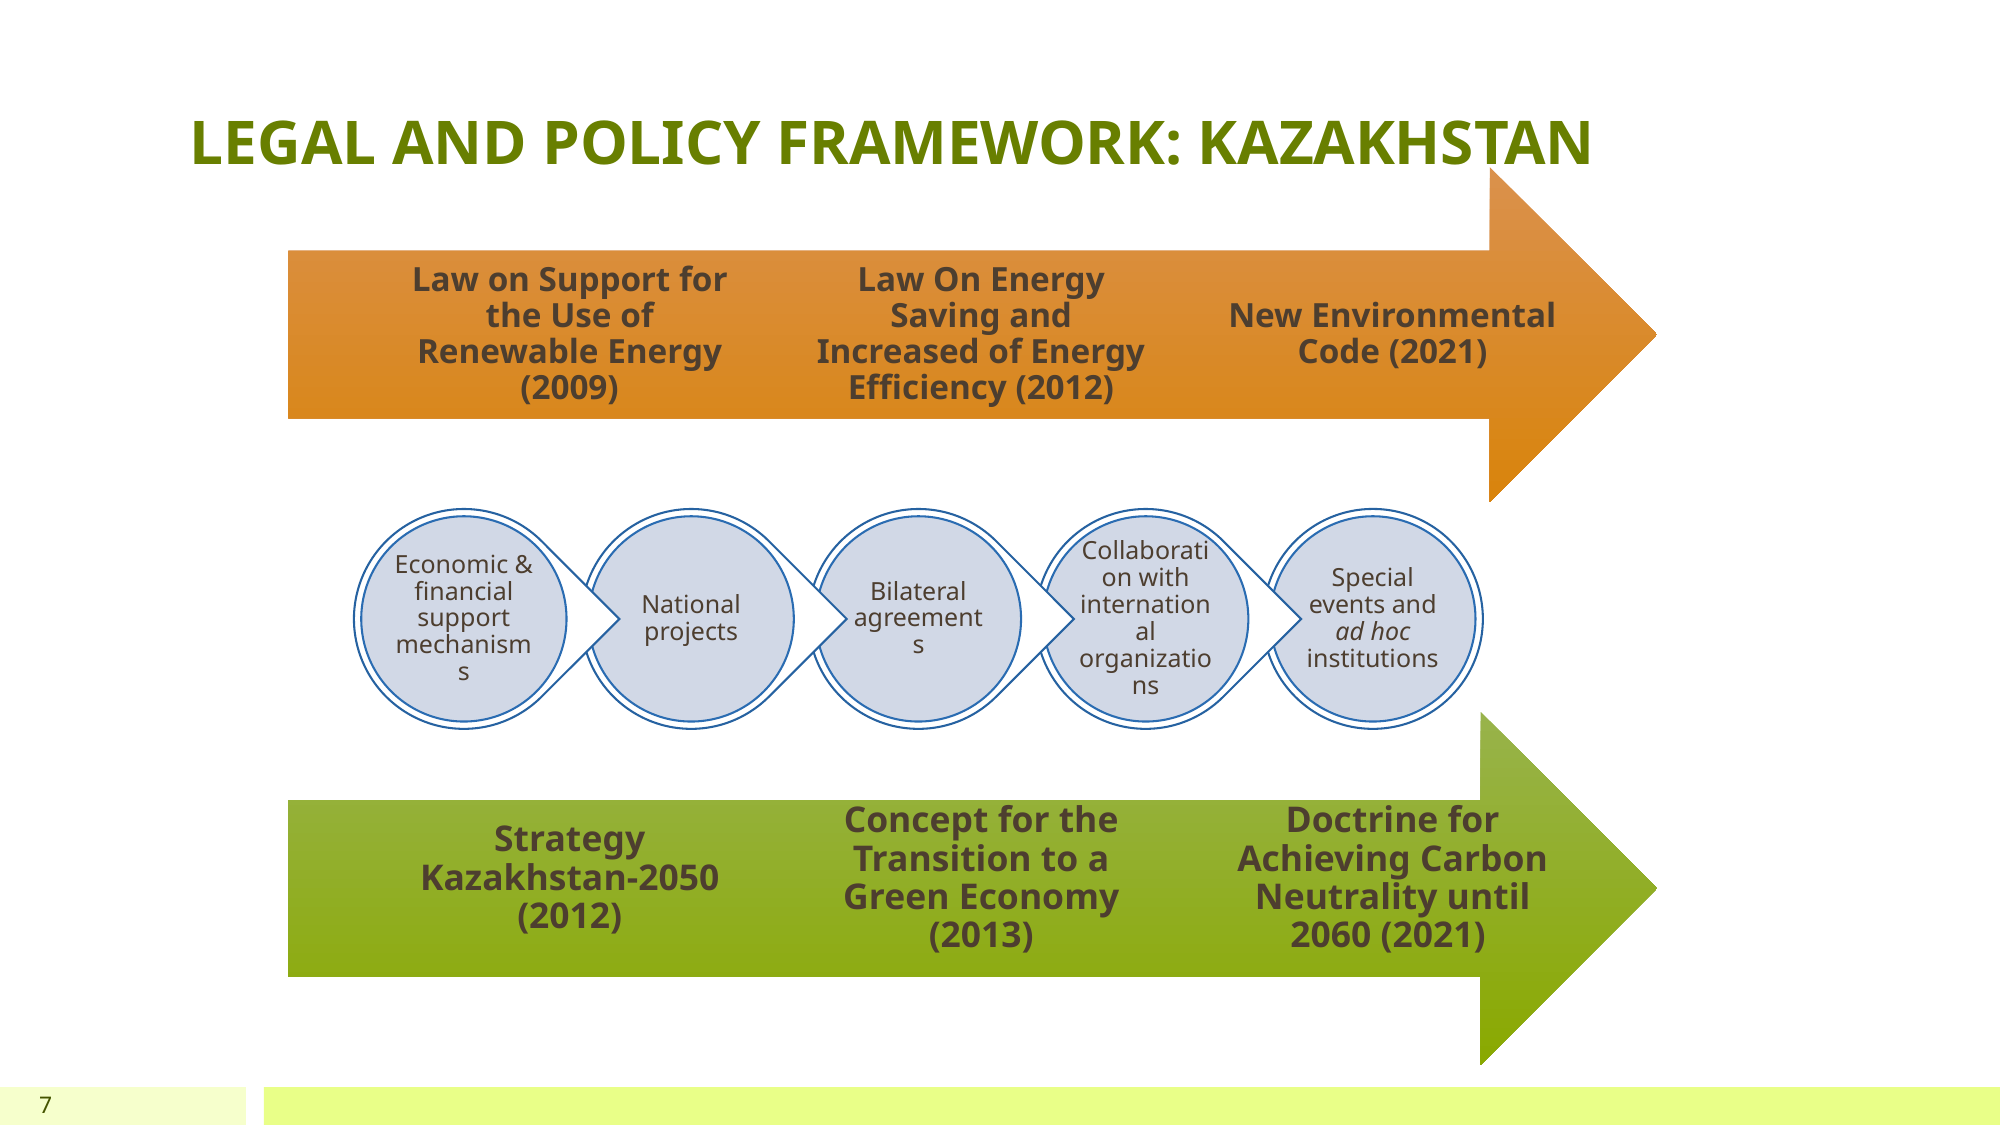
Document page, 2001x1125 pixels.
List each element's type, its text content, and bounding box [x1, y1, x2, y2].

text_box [288, 692, 1658, 1065]
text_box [298, 356, 1493, 882]
slide_number 7 [0, 1087, 68, 1125]
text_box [288, 148, 1658, 521]
title LEGAL AND POLICY FRAMEWORK: KAZAKHSTAN [174, 45, 1825, 185]
